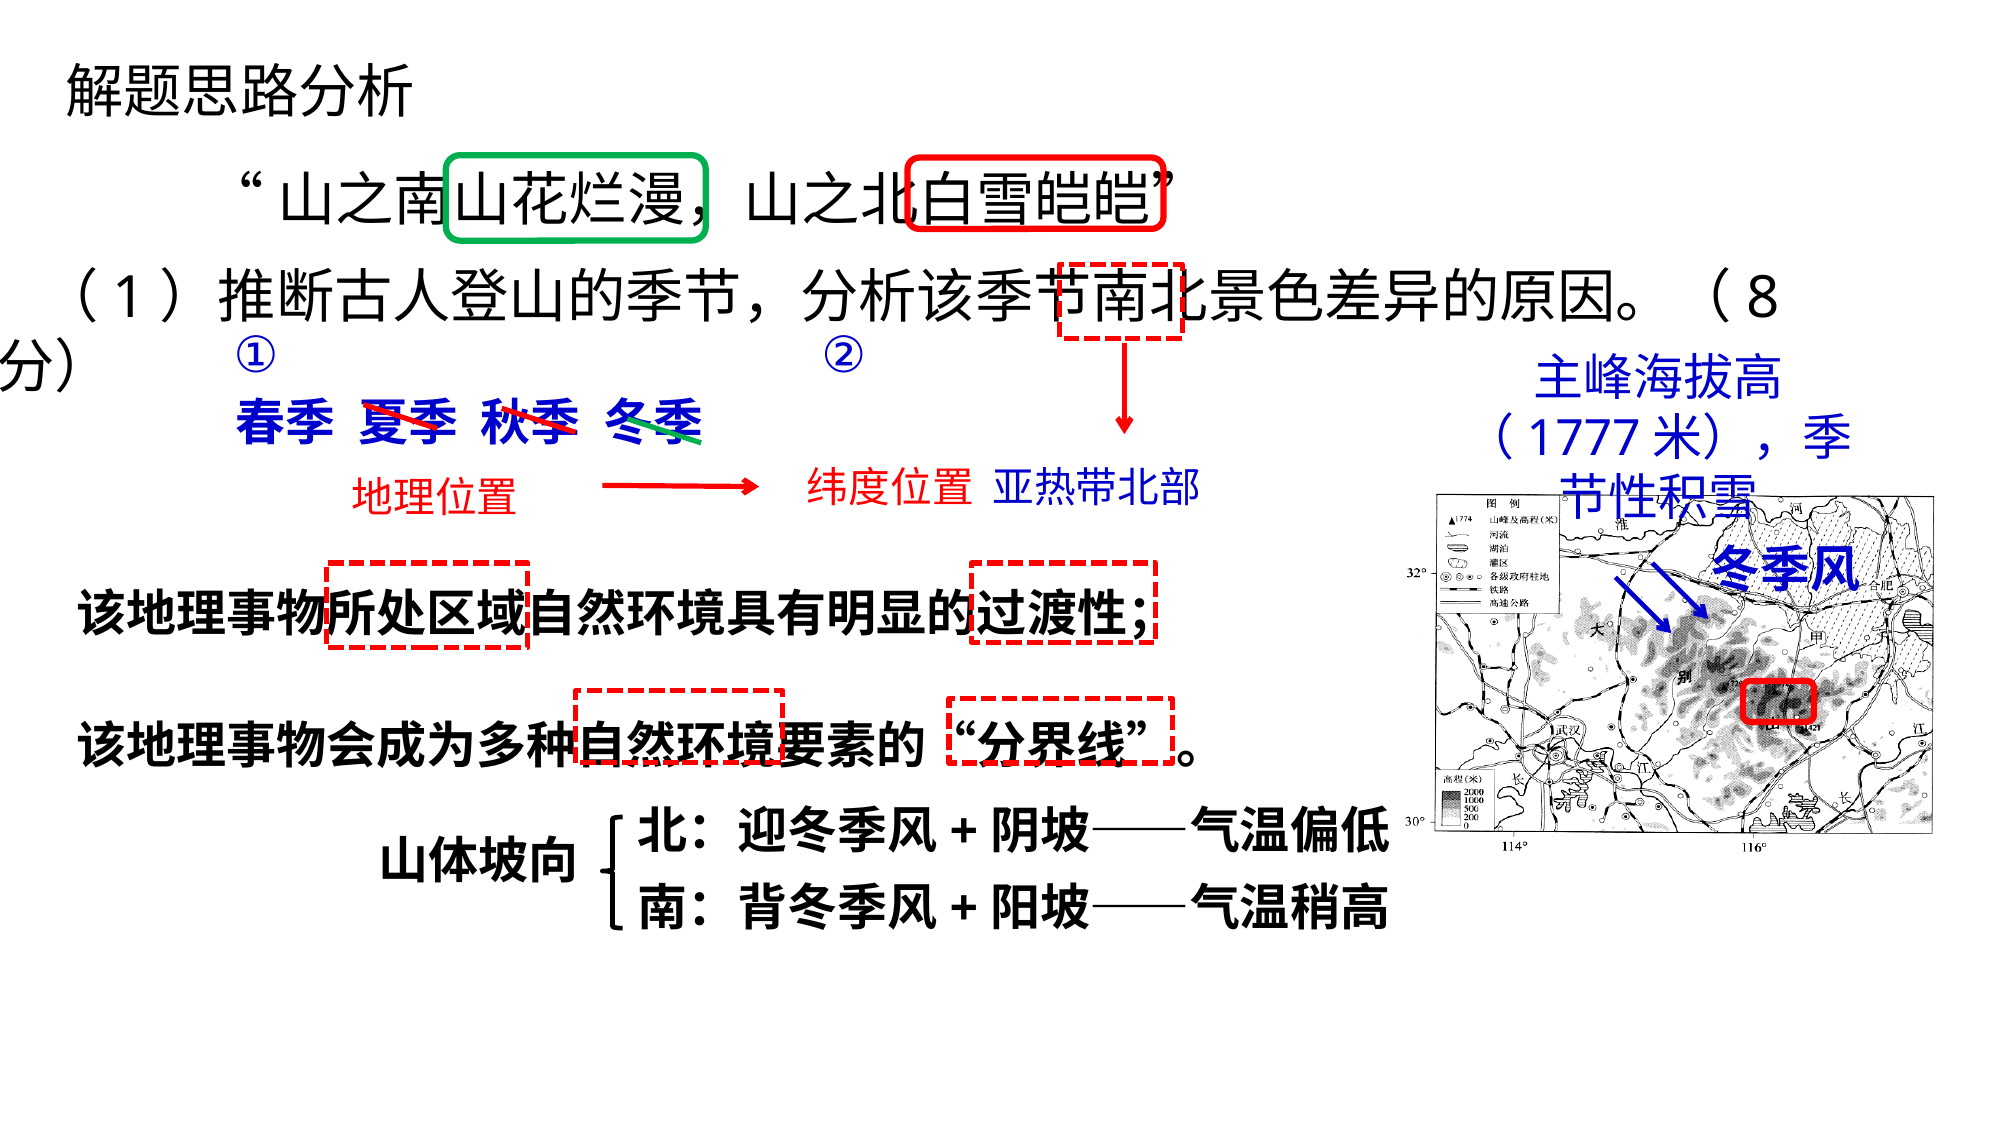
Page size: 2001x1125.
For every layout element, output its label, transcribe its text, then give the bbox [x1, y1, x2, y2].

text_box [969, 561, 1158, 644]
text_box “山之南山花烂漫，山之北白雪皑皑” [190, 155, 450, 240]
text_box [573, 689, 785, 765]
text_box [363, 404, 438, 429]
text_box 春季 夏季 秋季 冬季 [220, 382, 743, 458]
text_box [1615, 577, 1672, 634]
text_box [501, 408, 576, 433]
text_box [601, 816, 623, 929]
text_box 地理位置 [336, 463, 644, 529]
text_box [627, 418, 702, 444]
text_box [443, 153, 708, 243]
text_box 主峰海拔高（1777米），季节性积雪 [1431, 338, 1886, 484]
text_box [947, 696, 1174, 765]
text_box 解题思路分析 [50, 47, 792, 132]
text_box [1652, 562, 1709, 620]
text_box 该地理事物所处区域自然环境具有明显的过渡性； 该地理事物会成为多种自然环境要素的“分界线”。 [61, 502, 1298, 781]
text_box 北：迎冬季风+阴坡——气温偏低 [622, 790, 1382, 866]
text_box ① [218, 314, 277, 390]
text_box “山之南山花烂漫，山之北白雪皑皑” [701, 155, 1225, 240]
picture [1383, 486, 1944, 859]
text_box ② [806, 314, 854, 390]
text_box 山体坡向 [363, 821, 611, 896]
text_box [1057, 262, 1184, 340]
text_box 南：背冬季风+阳坡——气温稍高 [622, 868, 1484, 943]
text_box （1）推断古人登山的季节，分析该季节南北景色差异的原因。（8分） [0, 251, 1886, 407]
text_box [905, 155, 1166, 231]
text_box 纬度位置 亚热带北部 [792, 453, 1236, 518]
text_box [324, 561, 530, 650]
